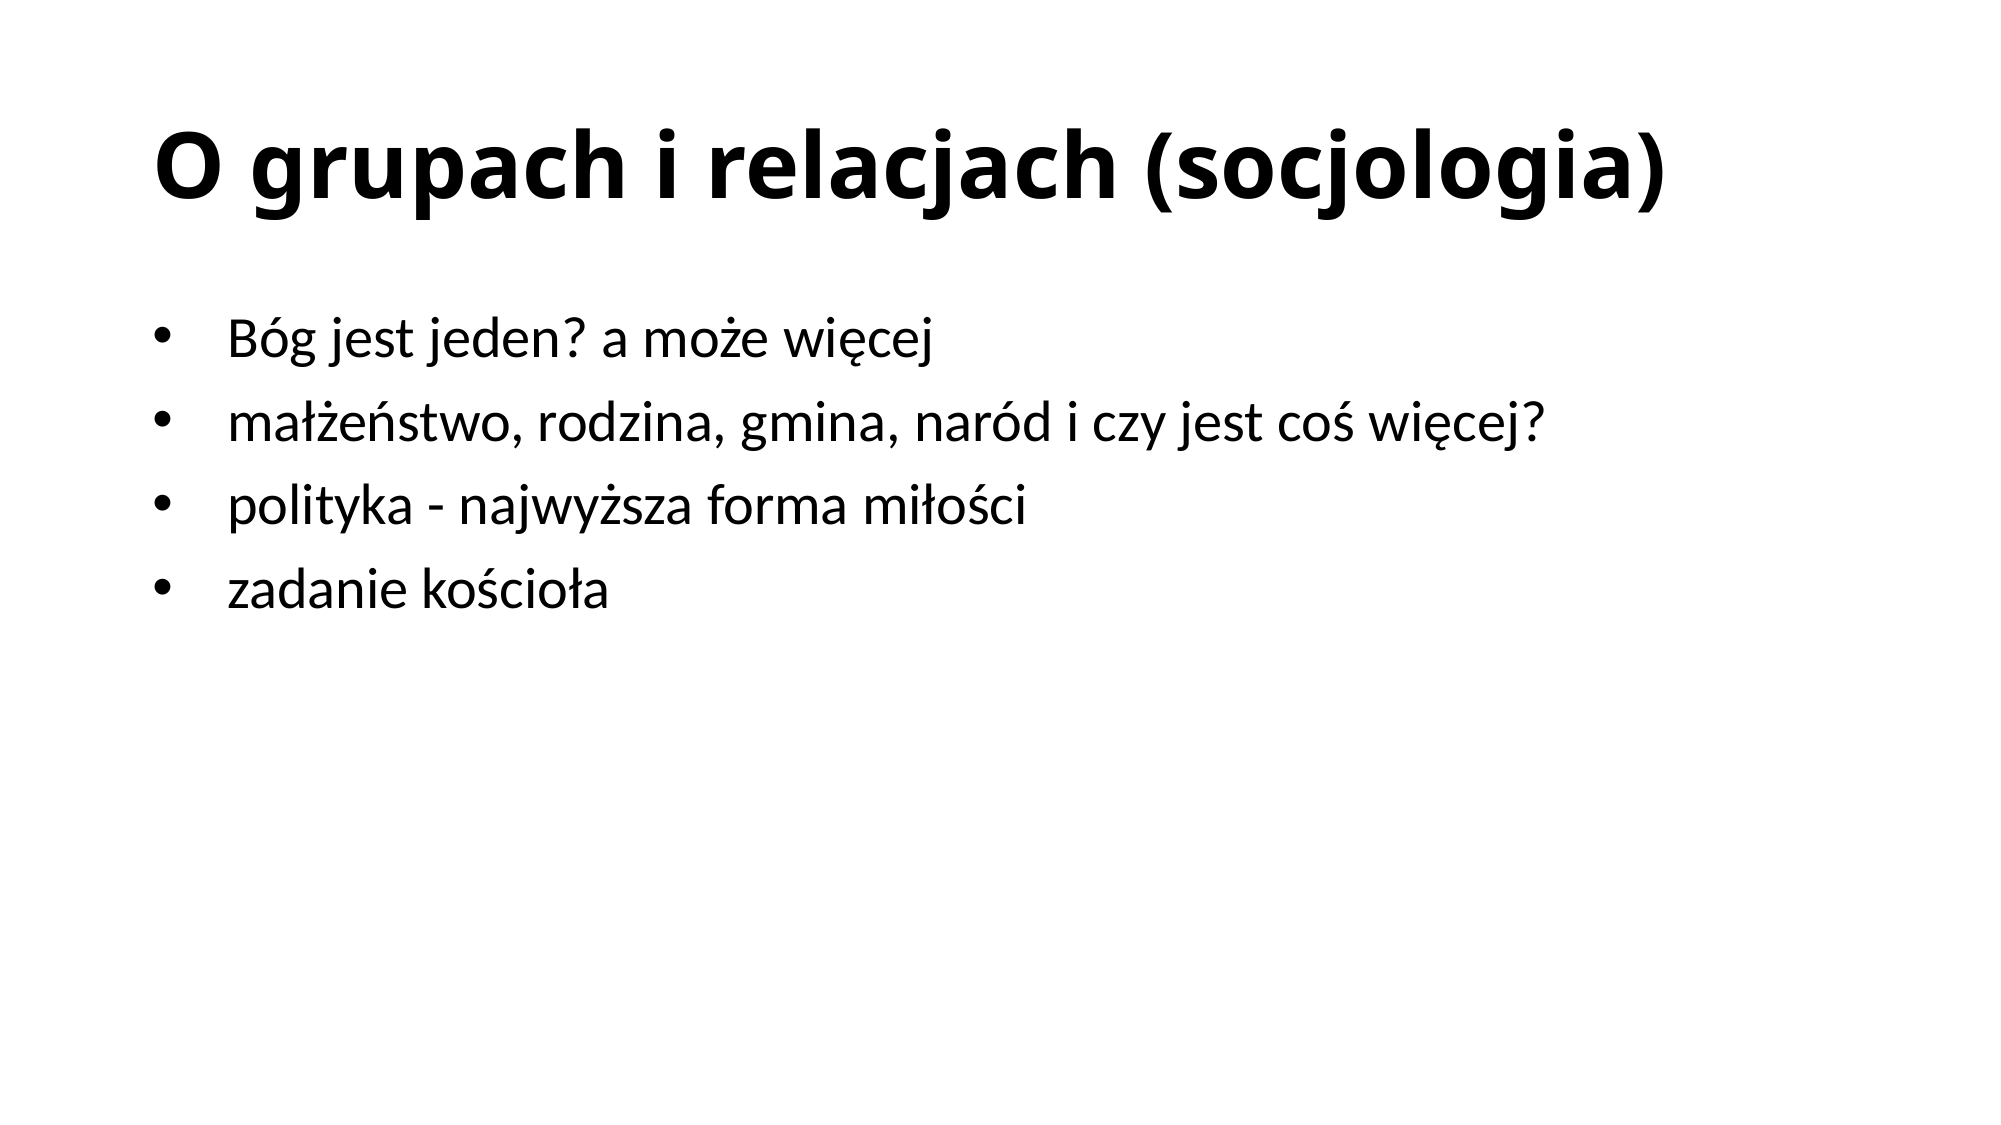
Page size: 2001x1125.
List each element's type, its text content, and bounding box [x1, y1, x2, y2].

title O grupach i relacjach (socjologia) [137, 59, 1863, 278]
list Bóg jest jeden? a może więcej małżeństwo, rodzina, gmina, naród i czy jest coś więcej? polityka - najwyższa forma miłości zadanie kościoła [137, 299, 1863, 1014]
